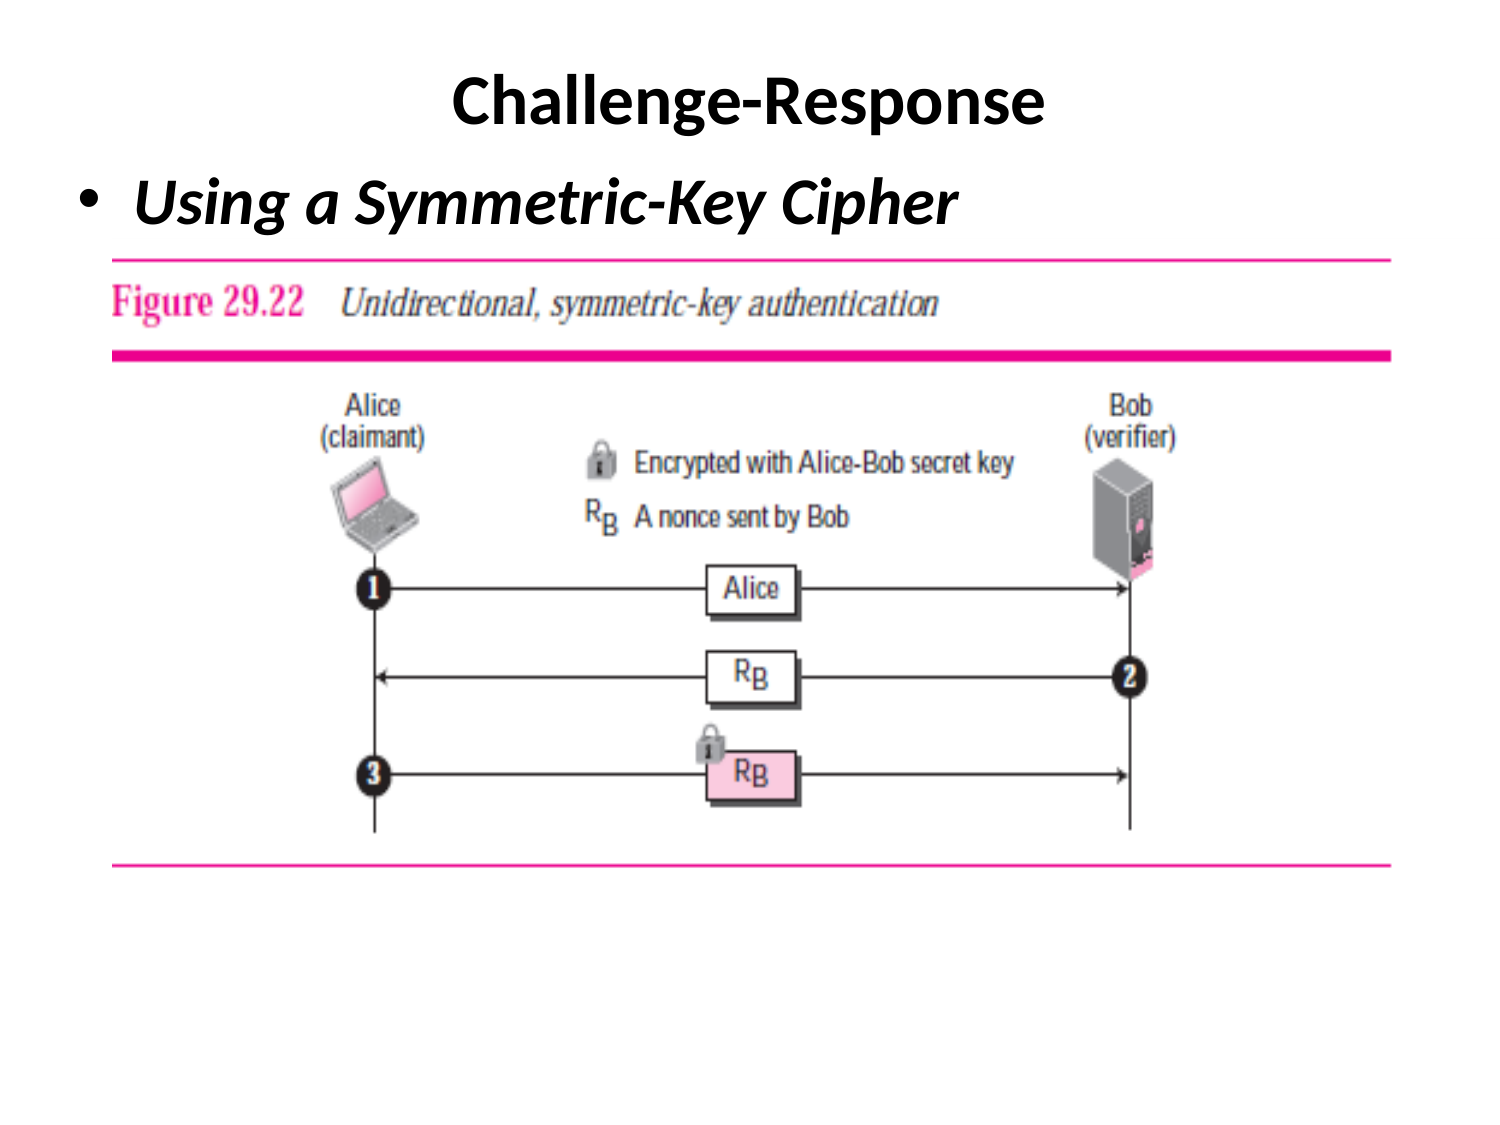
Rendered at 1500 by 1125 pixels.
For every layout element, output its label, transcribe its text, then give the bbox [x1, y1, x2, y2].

list Using a Symmetric-Key Cipher [62, 149, 1413, 263]
picture [112, 237, 1500, 888]
title Challenge-Response [75, 45, 1425, 233]
